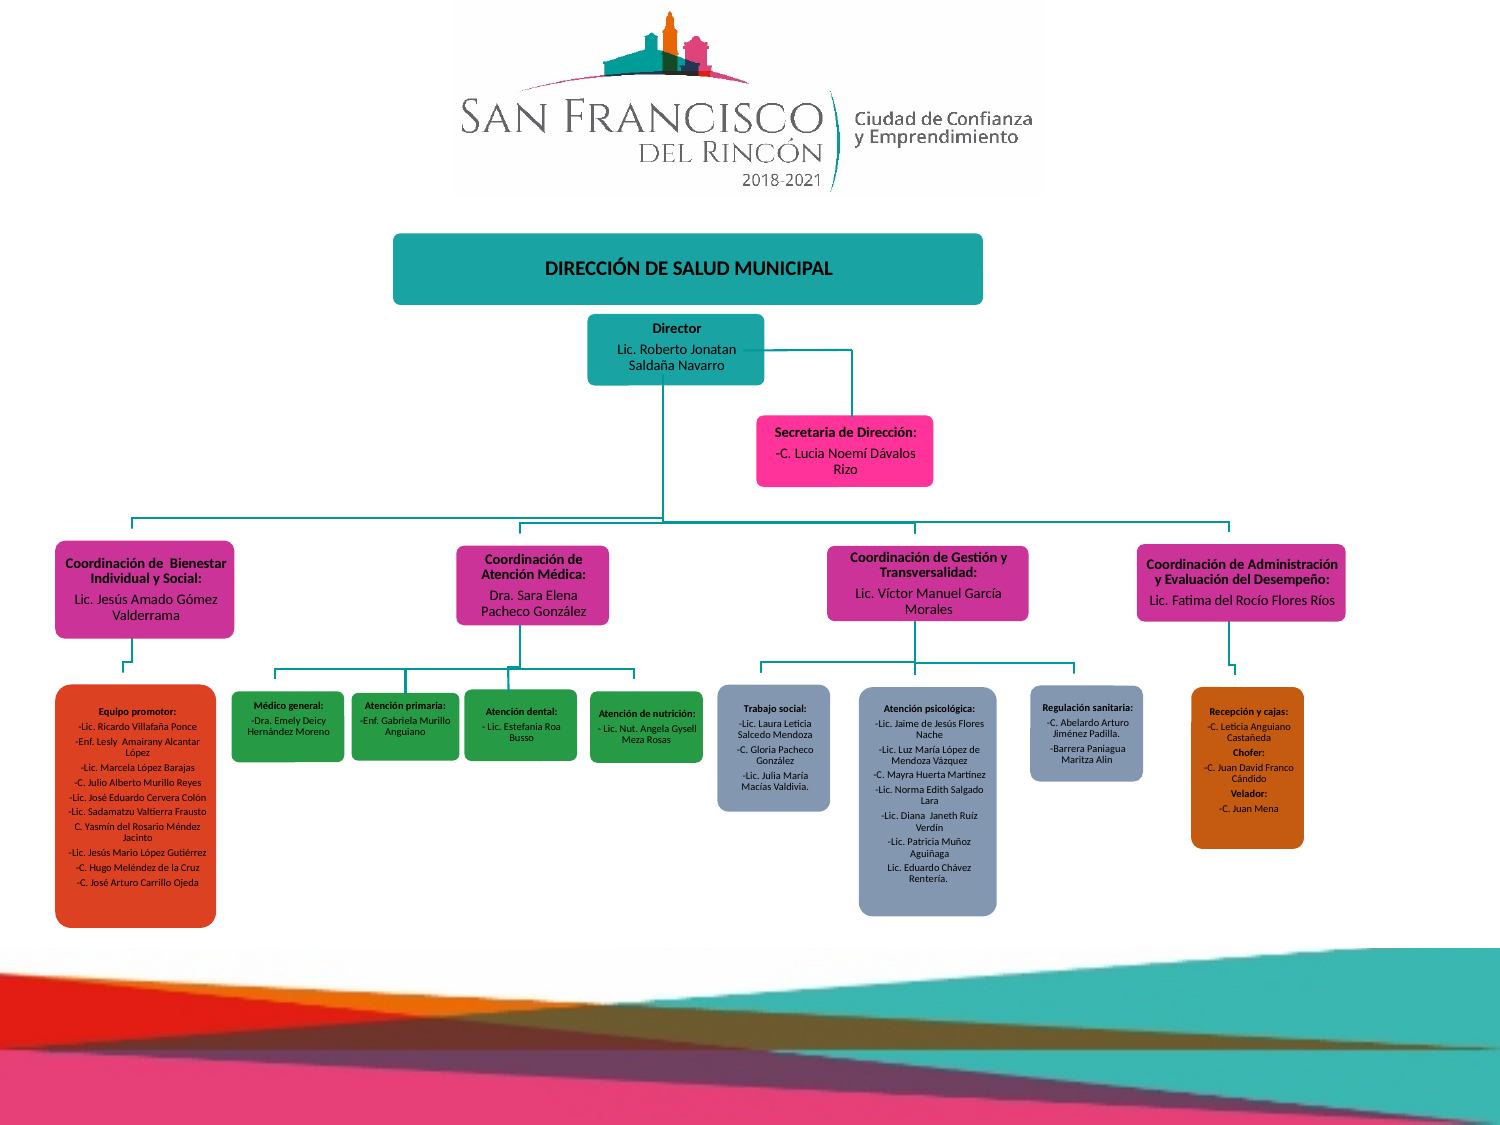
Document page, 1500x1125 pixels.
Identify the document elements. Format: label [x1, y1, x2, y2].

text_box [55, 195, 1500, 948]
picture [0, 948, 1500, 1125]
text_box [351, 692, 460, 761]
picture [454, 0, 1046, 197]
